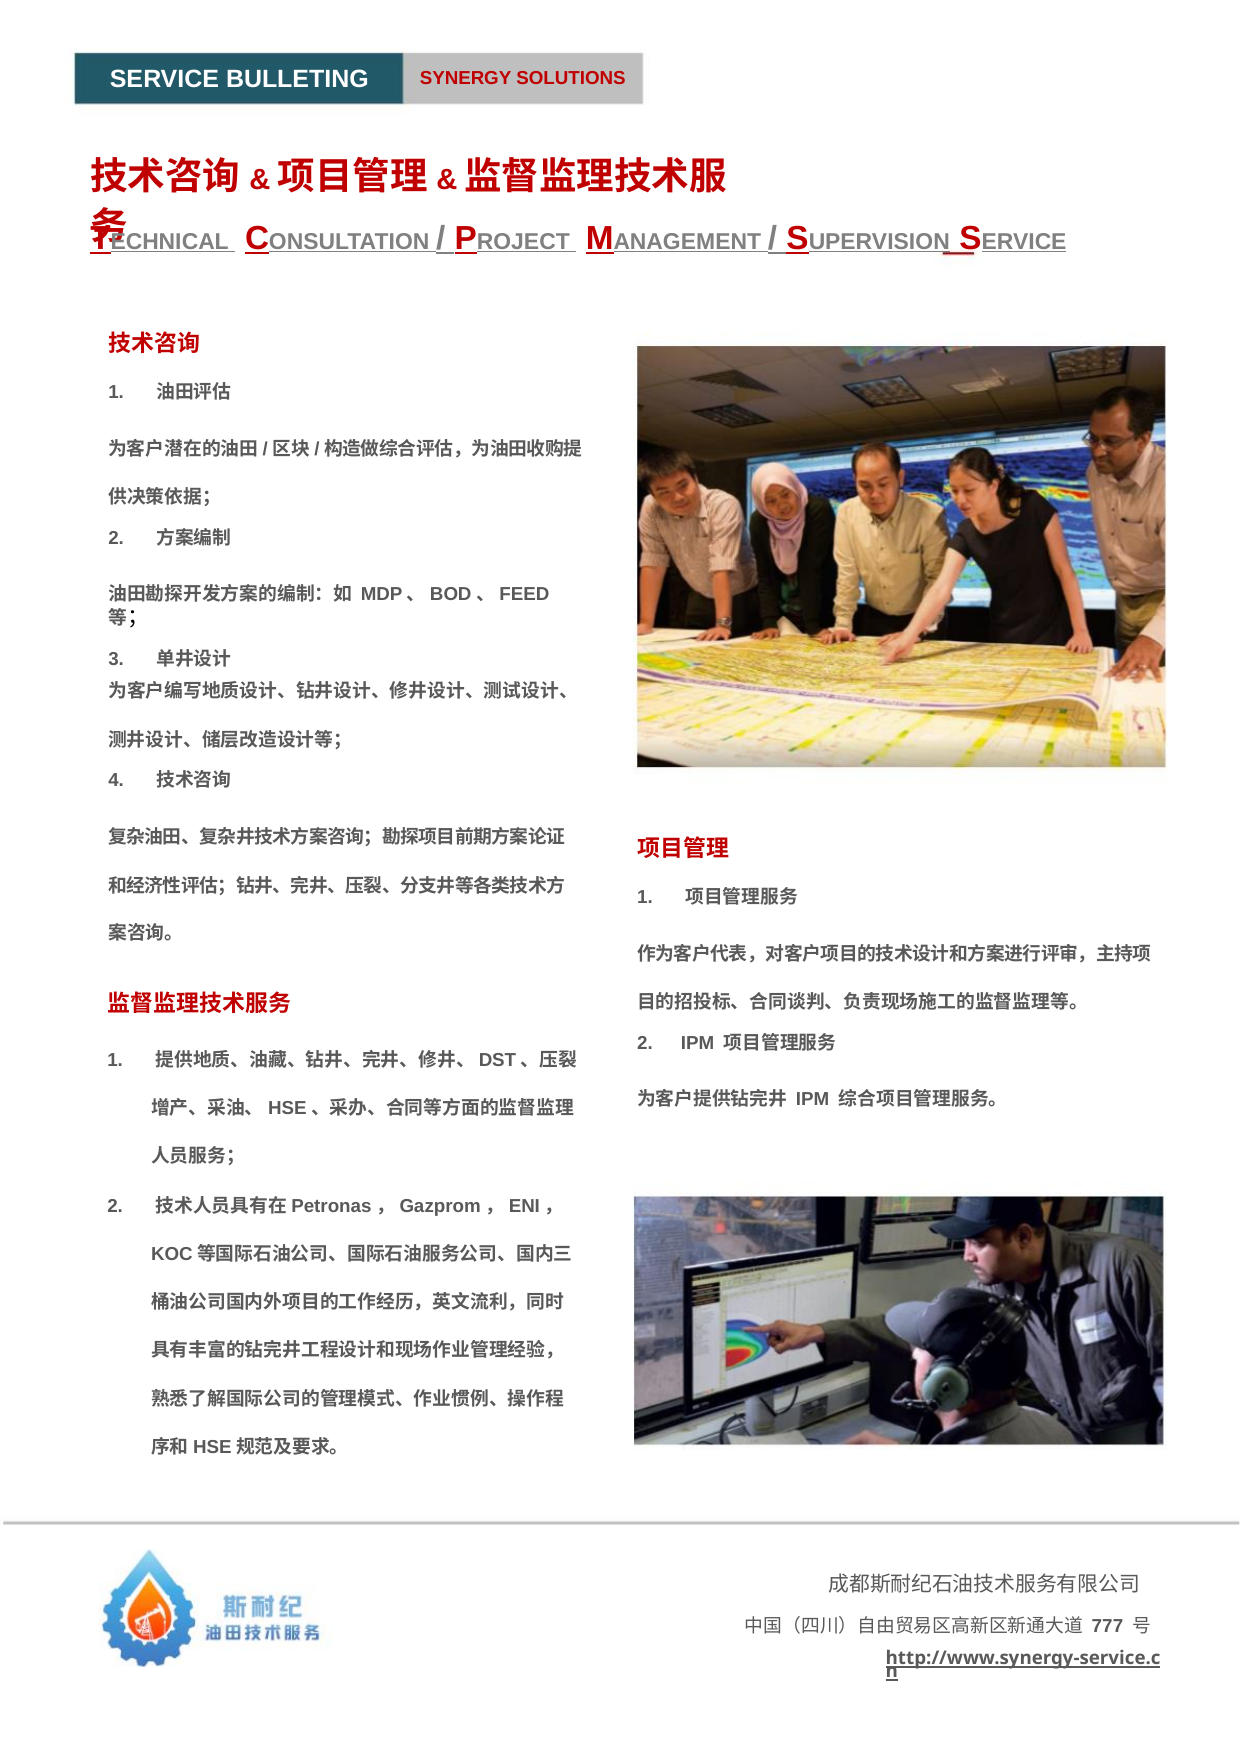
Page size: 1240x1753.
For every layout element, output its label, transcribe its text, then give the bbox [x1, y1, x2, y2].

text_box 为客户提供钻完井 IPM 综合项目管理服务。 [637, 1084, 1024, 1110]
text_box 监督监理技术服务 [107, 985, 317, 1016]
text_box 成都斯耐纪石油技术服务有限公司 [828, 1575, 1168, 1596]
text_box TECHNICAL CONSULTATION / PROJECT MANAGEMENT / SUPERVISION SERVICE [90, 219, 1084, 257]
text_box 测井设计、储层改造设计等； [108, 725, 377, 751]
text_box 2. 方案编制 [108, 523, 252, 549]
text_box 为客户潜在的油田/区块/构造做综合评估，为油田收购提 [108, 434, 594, 459]
text_box 1. 提供地质、油藏、钻井、完井、修井、DST、压裂 增产、采油、HSE、采办、合同等方面的监督监理 人员服务； [107, 1045, 590, 1167]
text_box SYNERGY SOLUTIONS [419, 67, 651, 89]
text_box 2. IPM 项目管理服务 [637, 1028, 857, 1054]
text_box 复杂油田、复杂井技术方案咨询；勘探项目前期方案论证 [108, 822, 602, 848]
text_box 中国（四川）自由贸易区高新区新通大道 777 号 [745, 1614, 1169, 1636]
text_box 1. 项目管理服务 [637, 882, 819, 908]
text_box 油田勘探开发方案的编制：如 MDP、BOD、FEED 等； 3. 单井设计 [108, 579, 599, 670]
text_box 1. 油田评估 [108, 377, 252, 403]
text_box 供决策依据； [108, 482, 246, 508]
text_box 和经济性评估；钻井、完井、压裂、分支井等各类技术方 案咨询。 [108, 871, 602, 944]
text_box 目的招投标、合同谈判、负责现场施工的监督监理等。 [637, 987, 1113, 1013]
text_box 2. 技术人员具有在Petronas，Gazprom，ENI， KOC等国际石油公司、国际石油服务公司、国内三 桶油公司国内外项目的工作经历，英文流利，同时 具有丰富的钻完井工程设计和现场作业管理经验， 熟悉了解国际公司的管理模式、作业惯例、操作程 序和HSE规范及要求。 [107, 1191, 593, 1458]
text_box 作为客户代表，对客户项目的技术设计和方案进行评审，主持项 [637, 939, 1188, 964]
text_box http://www.synergy-service.cn [885, 1651, 1172, 1672]
text_box 为客户编写地质设计、钻井设计、修井设计、测试设计、 [108, 676, 602, 702]
text_box 4. 技术咨询 [108, 765, 252, 791]
text_box 项目管理 [637, 831, 755, 862]
text_box [0, 0, 1240, 1752]
text_box SERVICE BULLETING [109, 64, 395, 93]
text_box 技术咨询&项目管理&监督监理技术服务 [90, 147, 758, 219]
text_box 技术咨询 [108, 325, 226, 357]
